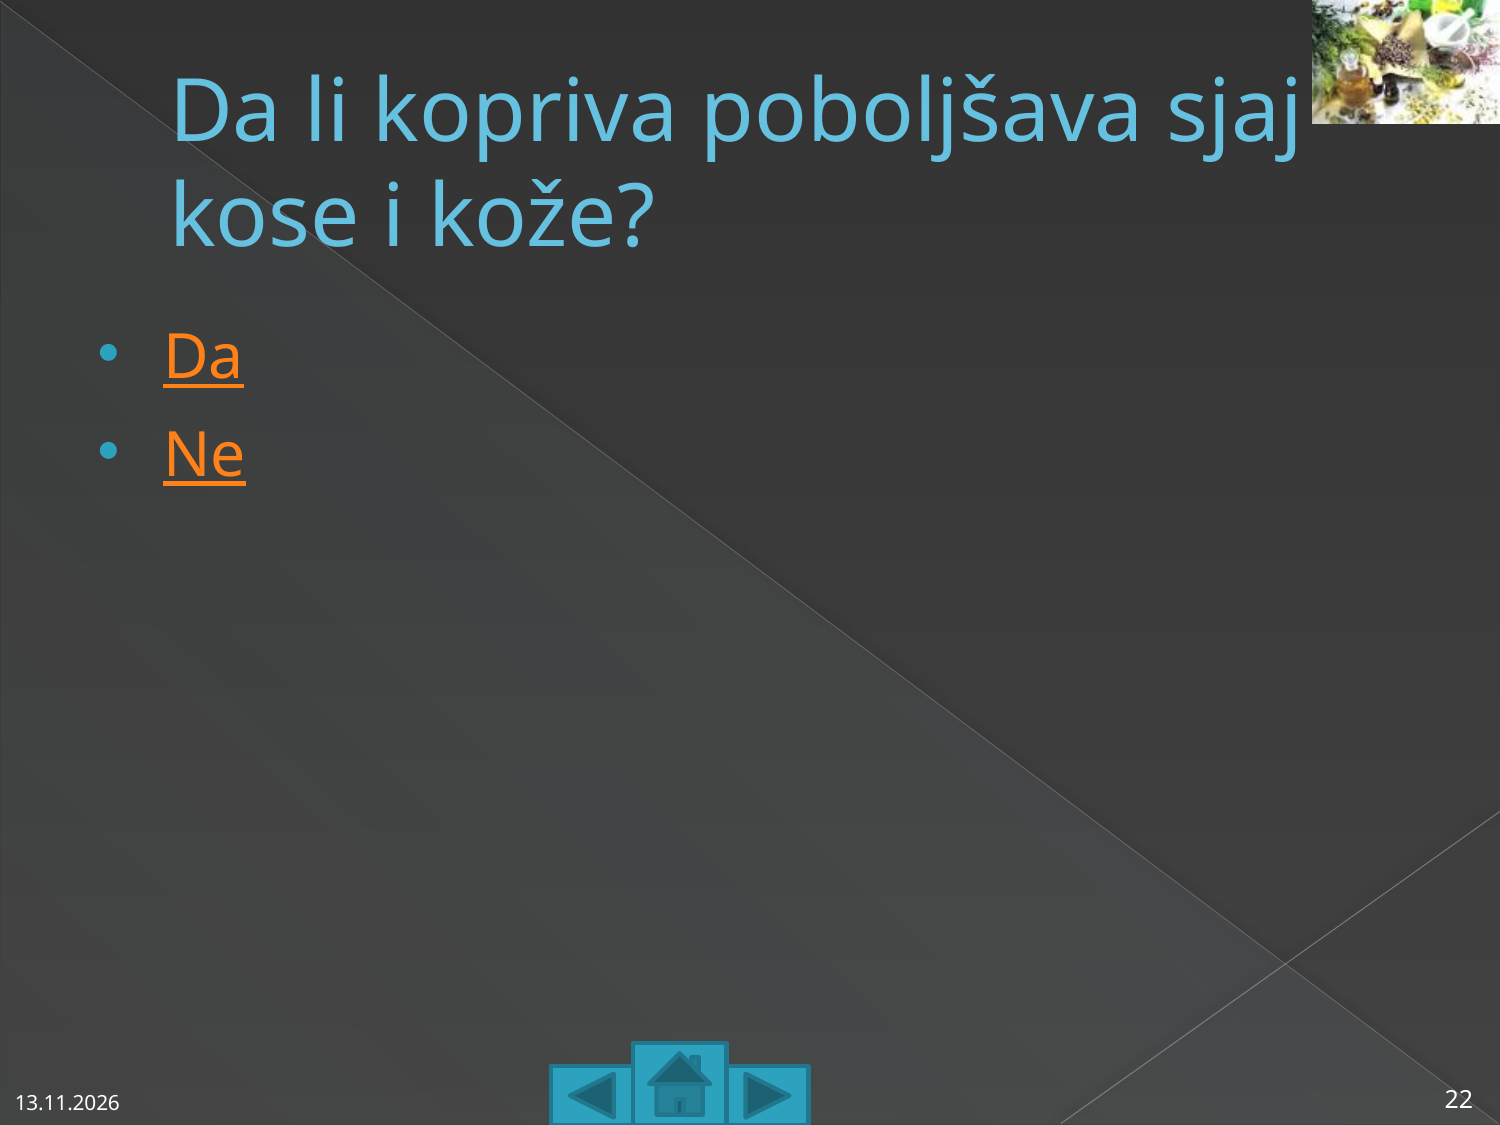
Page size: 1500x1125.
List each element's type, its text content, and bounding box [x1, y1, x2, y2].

list Da Ne [75, 308, 1425, 1059]
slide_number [0, 1075, 350, 1125]
slide_number 22 [1417, 1075, 1500, 1125]
picture [1312, 0, 1500, 124]
title Da li kopriva poboljšava sjaj kose i kože? [75, 43, 1425, 274]
